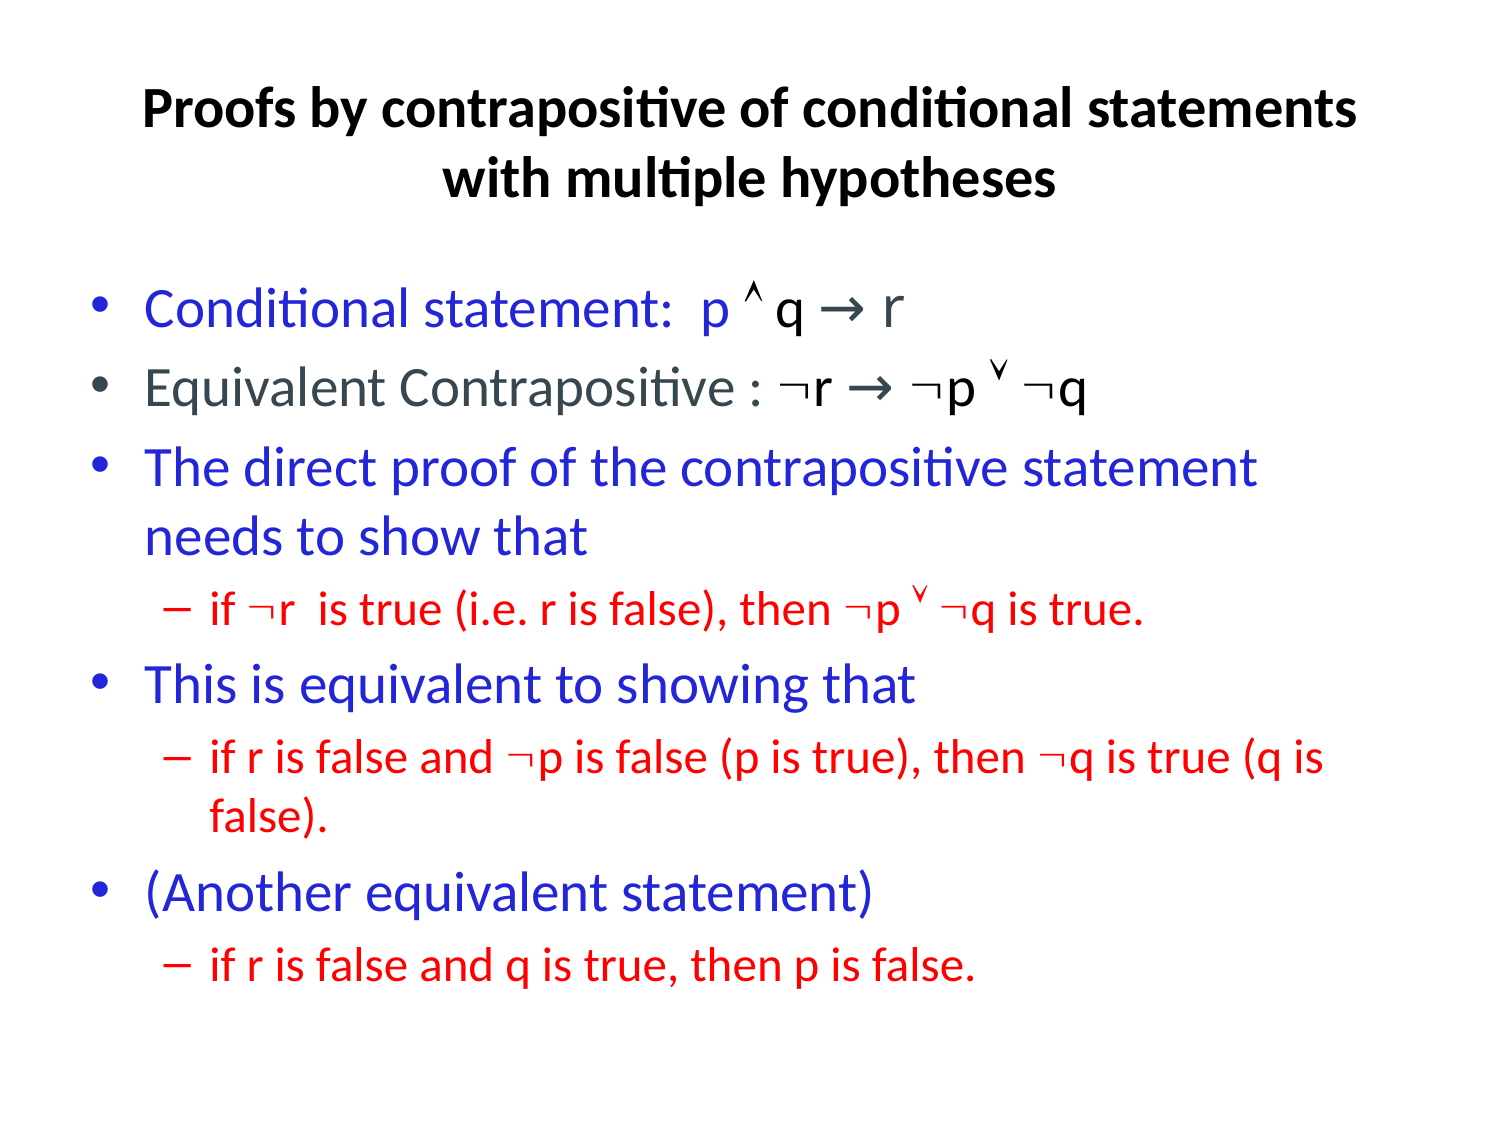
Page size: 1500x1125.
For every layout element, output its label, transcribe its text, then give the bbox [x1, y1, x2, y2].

title Proofs by contrapositive of conditional statements with multiple hypotheses [75, 45, 1425, 233]
list Conditional statement: p  q → r Equivalent Contrapositive : r → p  q The direct proof of the contrapositive statement needs to show that if r is true (i.e. r is false), then p  q is true. This is equivalent to showing that if r is false and p is false (p is true), then q is true (q is false). (Another equivalent statement) if r is false and q is true, then p is false. [75, 262, 1425, 1005]
